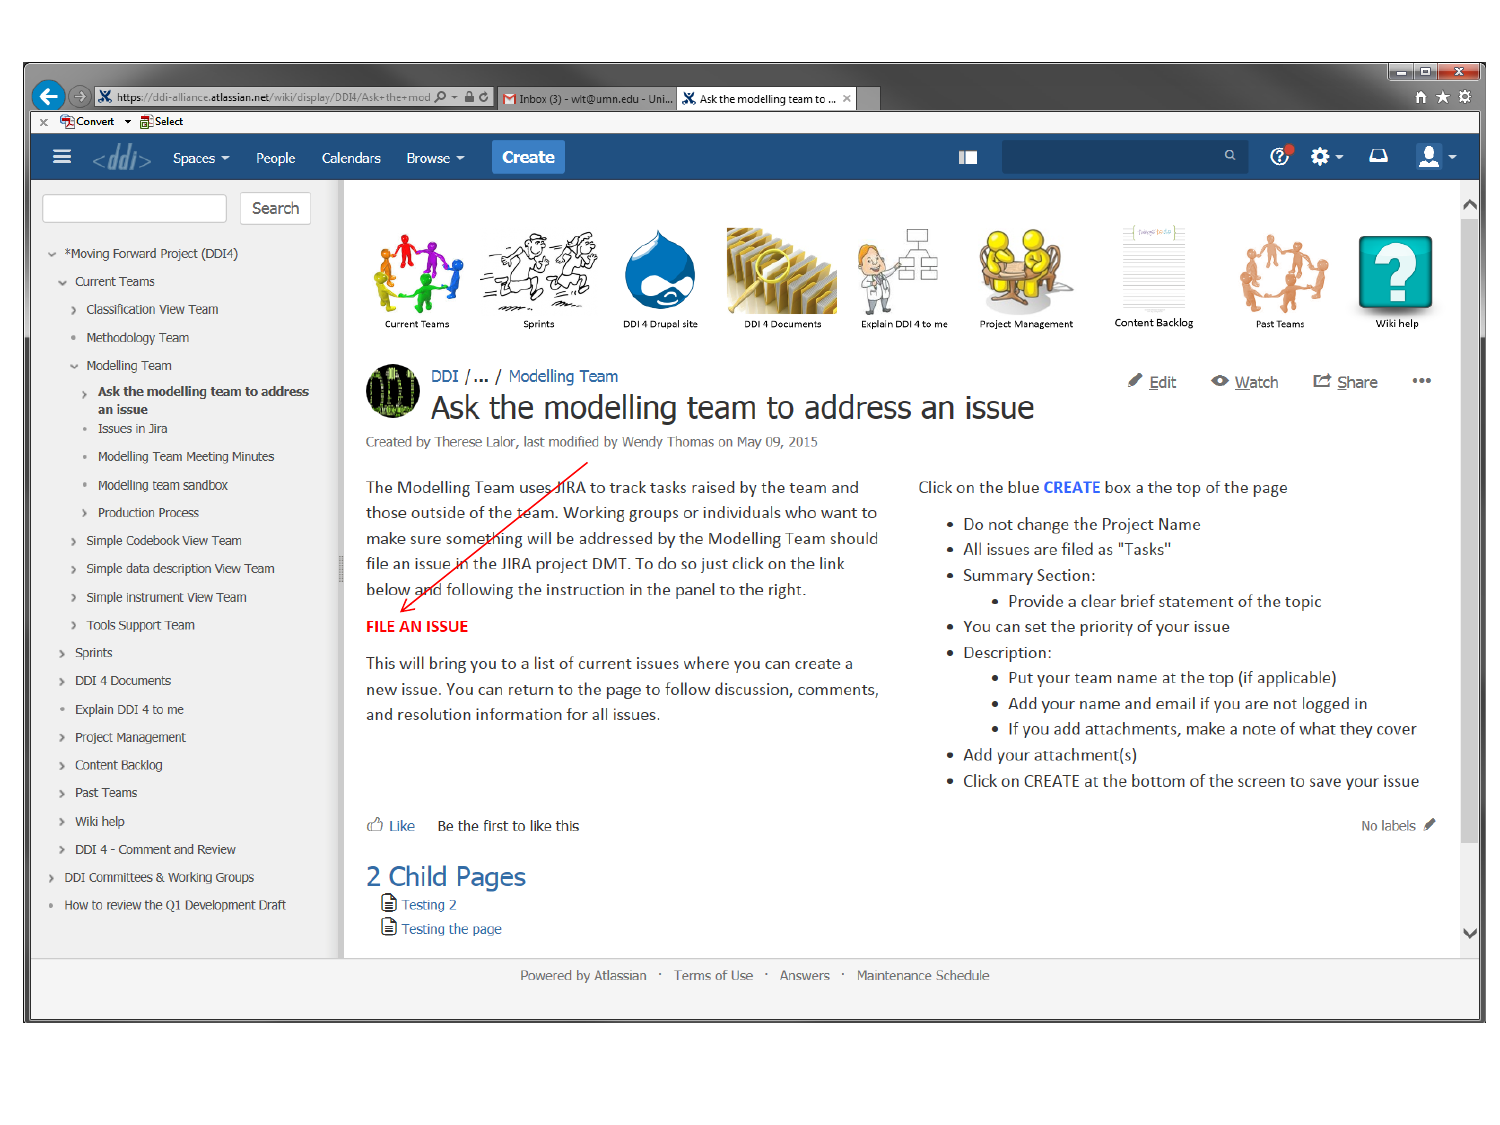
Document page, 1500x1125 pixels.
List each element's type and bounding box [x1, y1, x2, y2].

text_box [399, 462, 588, 613]
picture [22, 62, 1486, 1023]
